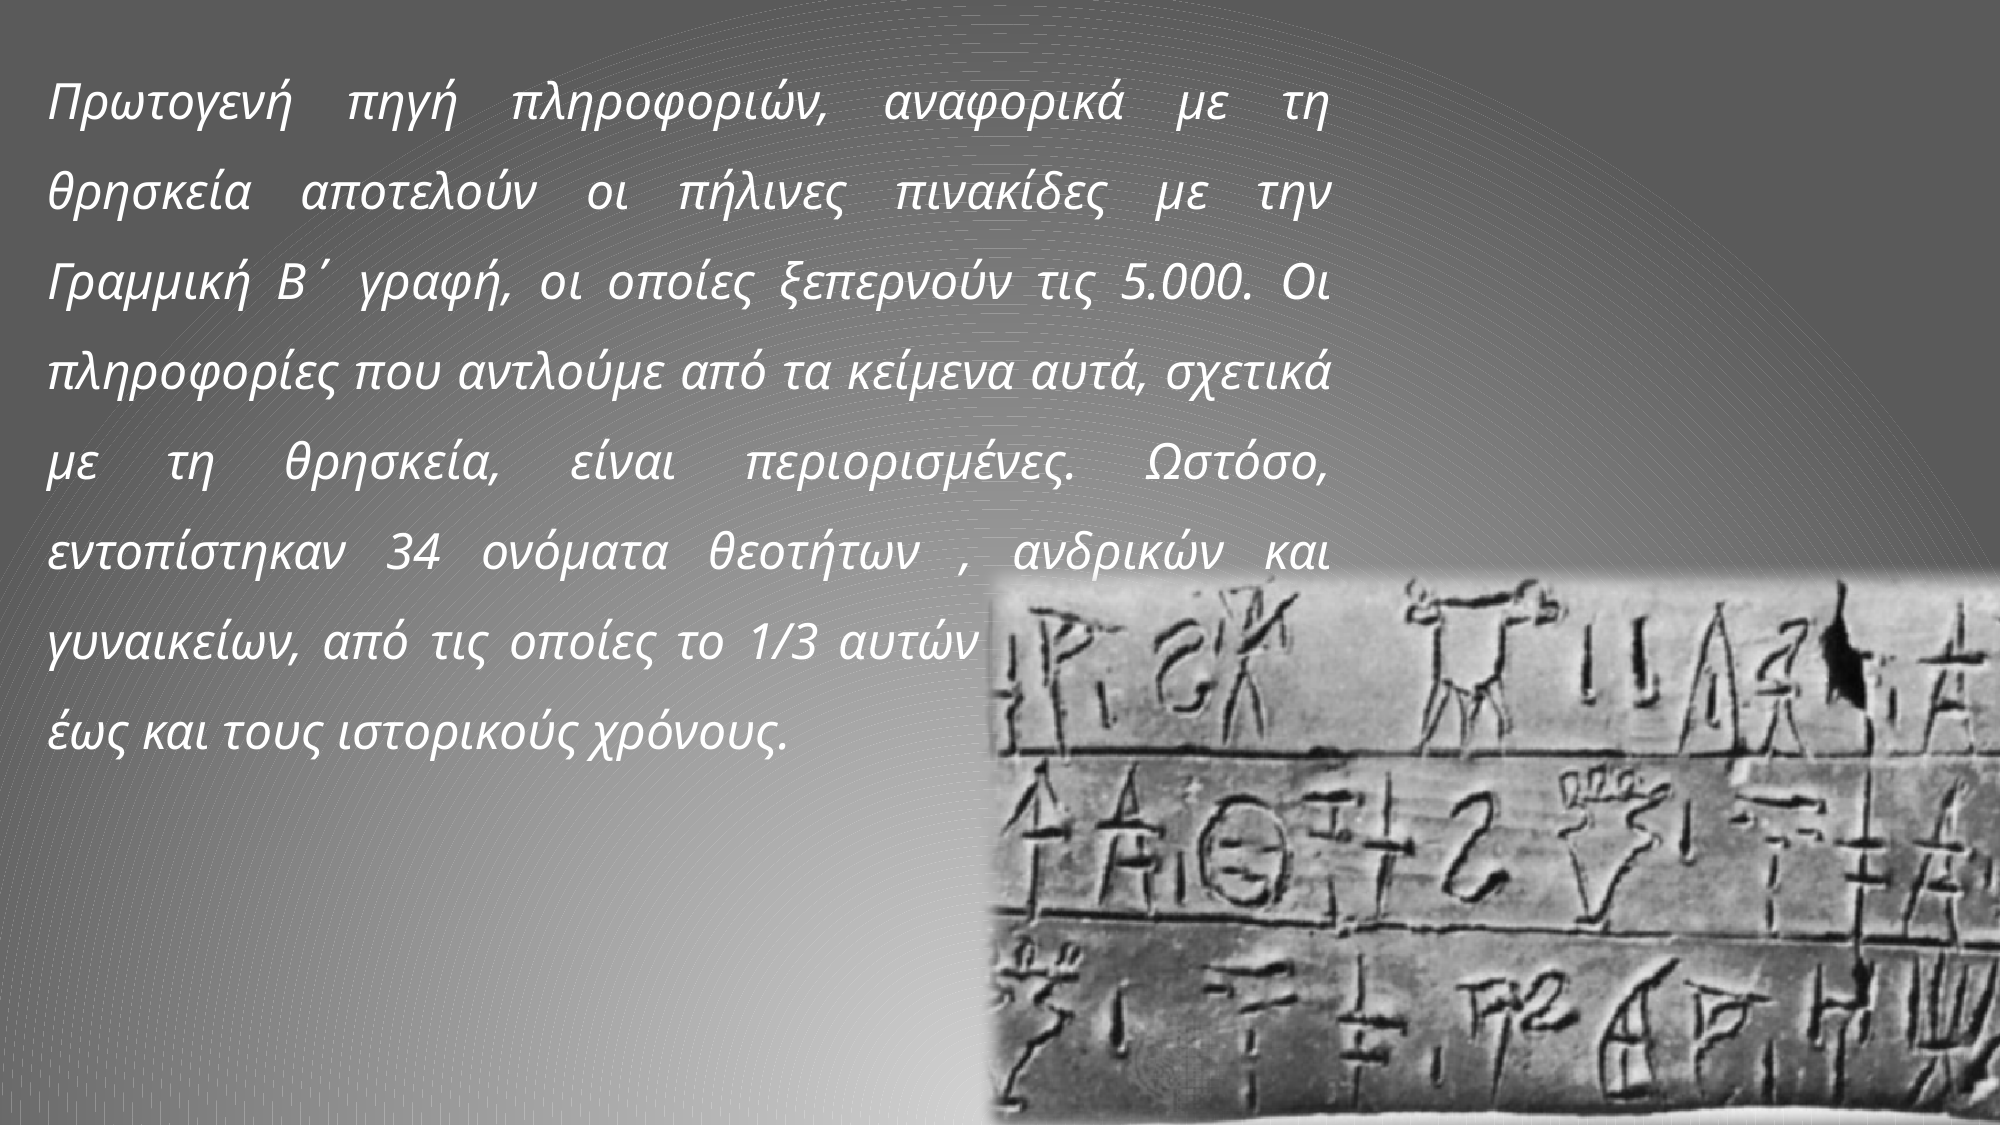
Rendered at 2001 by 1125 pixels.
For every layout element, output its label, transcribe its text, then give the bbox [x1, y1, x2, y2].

text_box Πρωτογενή πηγή πληροφοριών, αναφορικά με τη θρησκεία αποτελούν οι πήλινες πινακίδες με την Γραμμική Β΄ γραφή, οι οποίες ξεπερνούν τις 5.000. Οι πληροφορίες που αντλούμε από τα κείμενα αυτά, σχετικά με τη θρησκεία, είναι περιορισμένες. Ωστόσο, εντοπίστηκαν 34 ονόματα θεοτήτων , ανδρικών και γυναικείων, από τις οποίες το 1/3 αυτών διατηρήθηκαν έως και τους ιστορικούς χρόνους. [32, 32, 1347, 768]
picture [979, 561, 2000, 1125]
